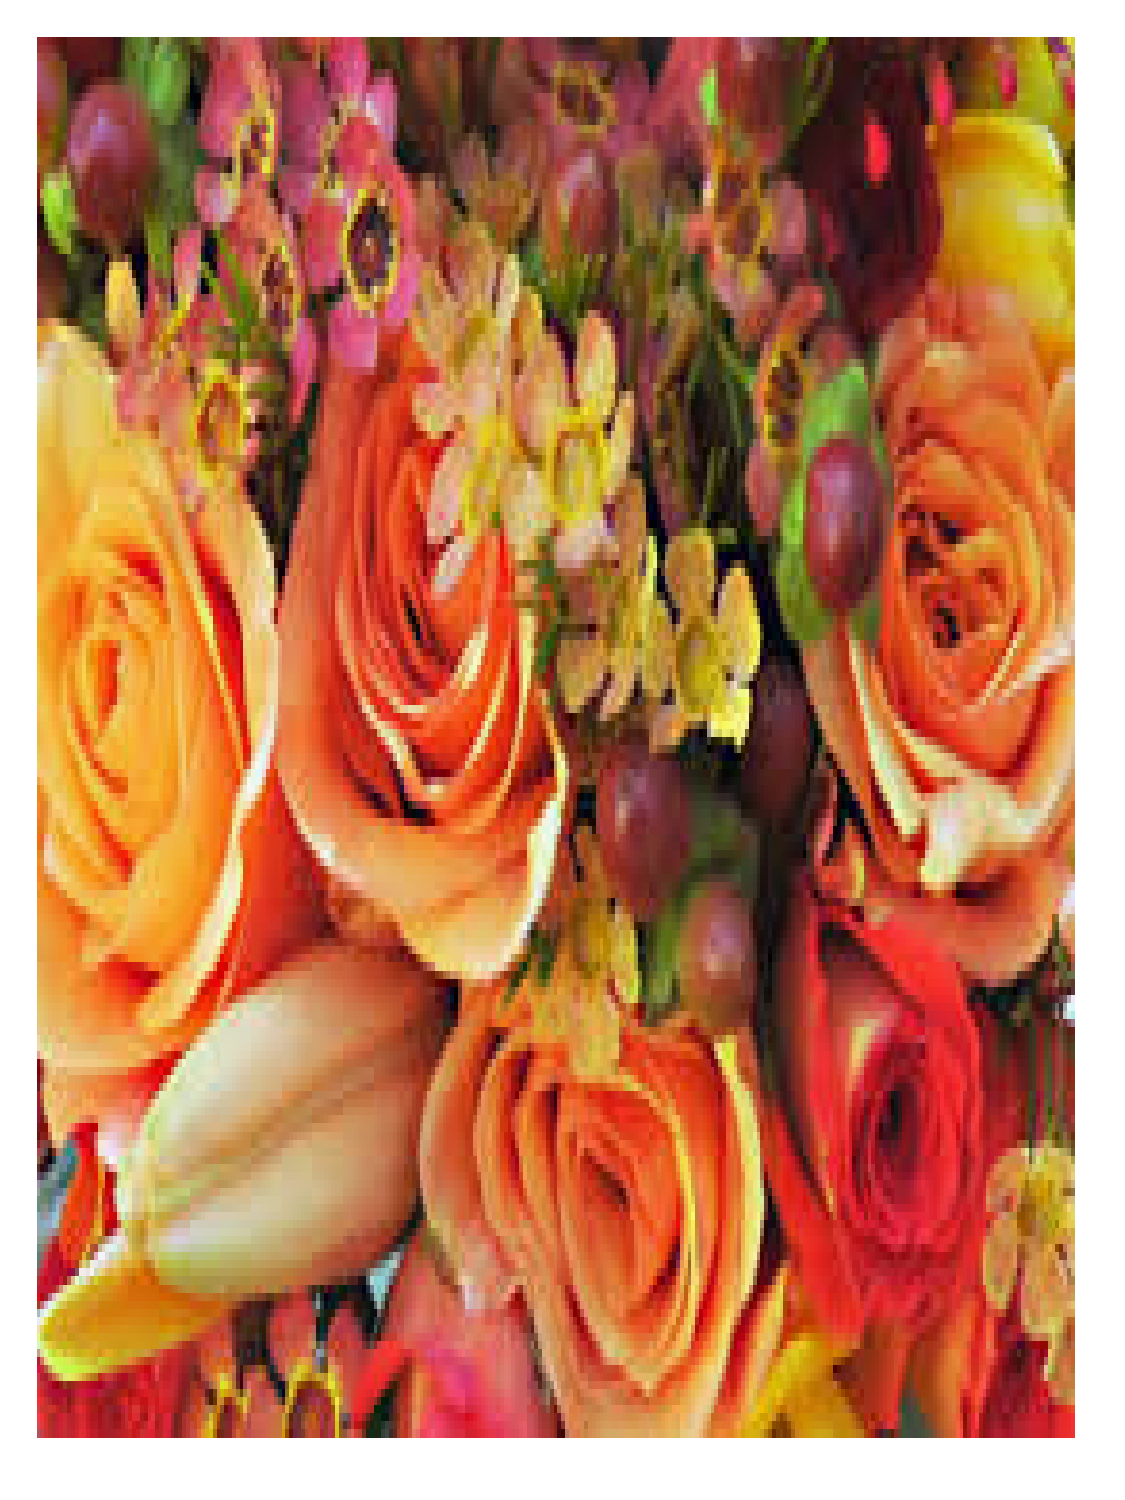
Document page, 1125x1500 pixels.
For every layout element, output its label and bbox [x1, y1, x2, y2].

picture [37, 37, 1076, 1438]
